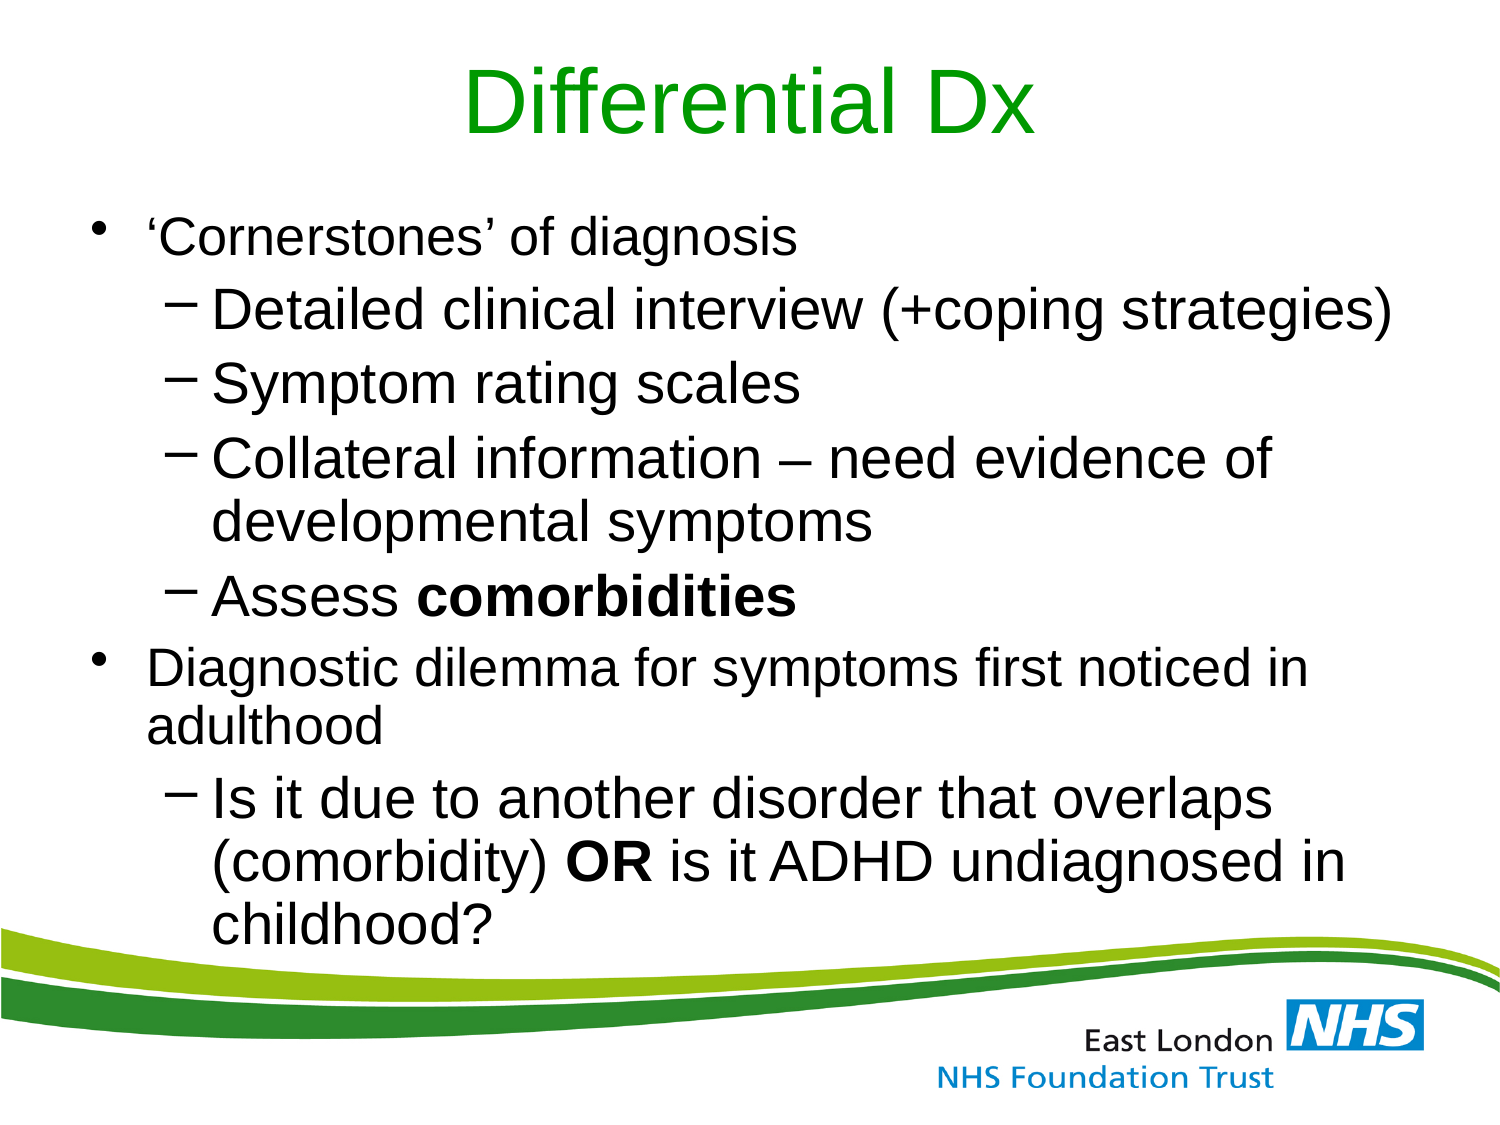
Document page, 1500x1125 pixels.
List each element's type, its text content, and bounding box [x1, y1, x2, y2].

picture [1175, 1075, 1183, 1088]
title Differential Dx [74, 3, 1426, 192]
list ‘Cornerstones’ of diagnosis Detailed clinical interview (+coping strategies) Symptom rating scales Collateral information – need evidence of developmental symptoms Assess comorbidities Diagnostic dilemma for symptoms first noticed in adulthood Is it due to another disorder that overlaps (comorbidity) OR is it ADHD undiagnosed in childhood? [74, 200, 1426, 944]
picture [1032, 1074, 1042, 1086]
picture [942, 1072, 952, 1088]
picture [1154, 1074, 1164, 1086]
picture [966, 1078, 978, 1088]
picture [1093, 1074, 1102, 1088]
picture [1073, 1075, 1081, 1088]
picture [0, 928, 1500, 1088]
